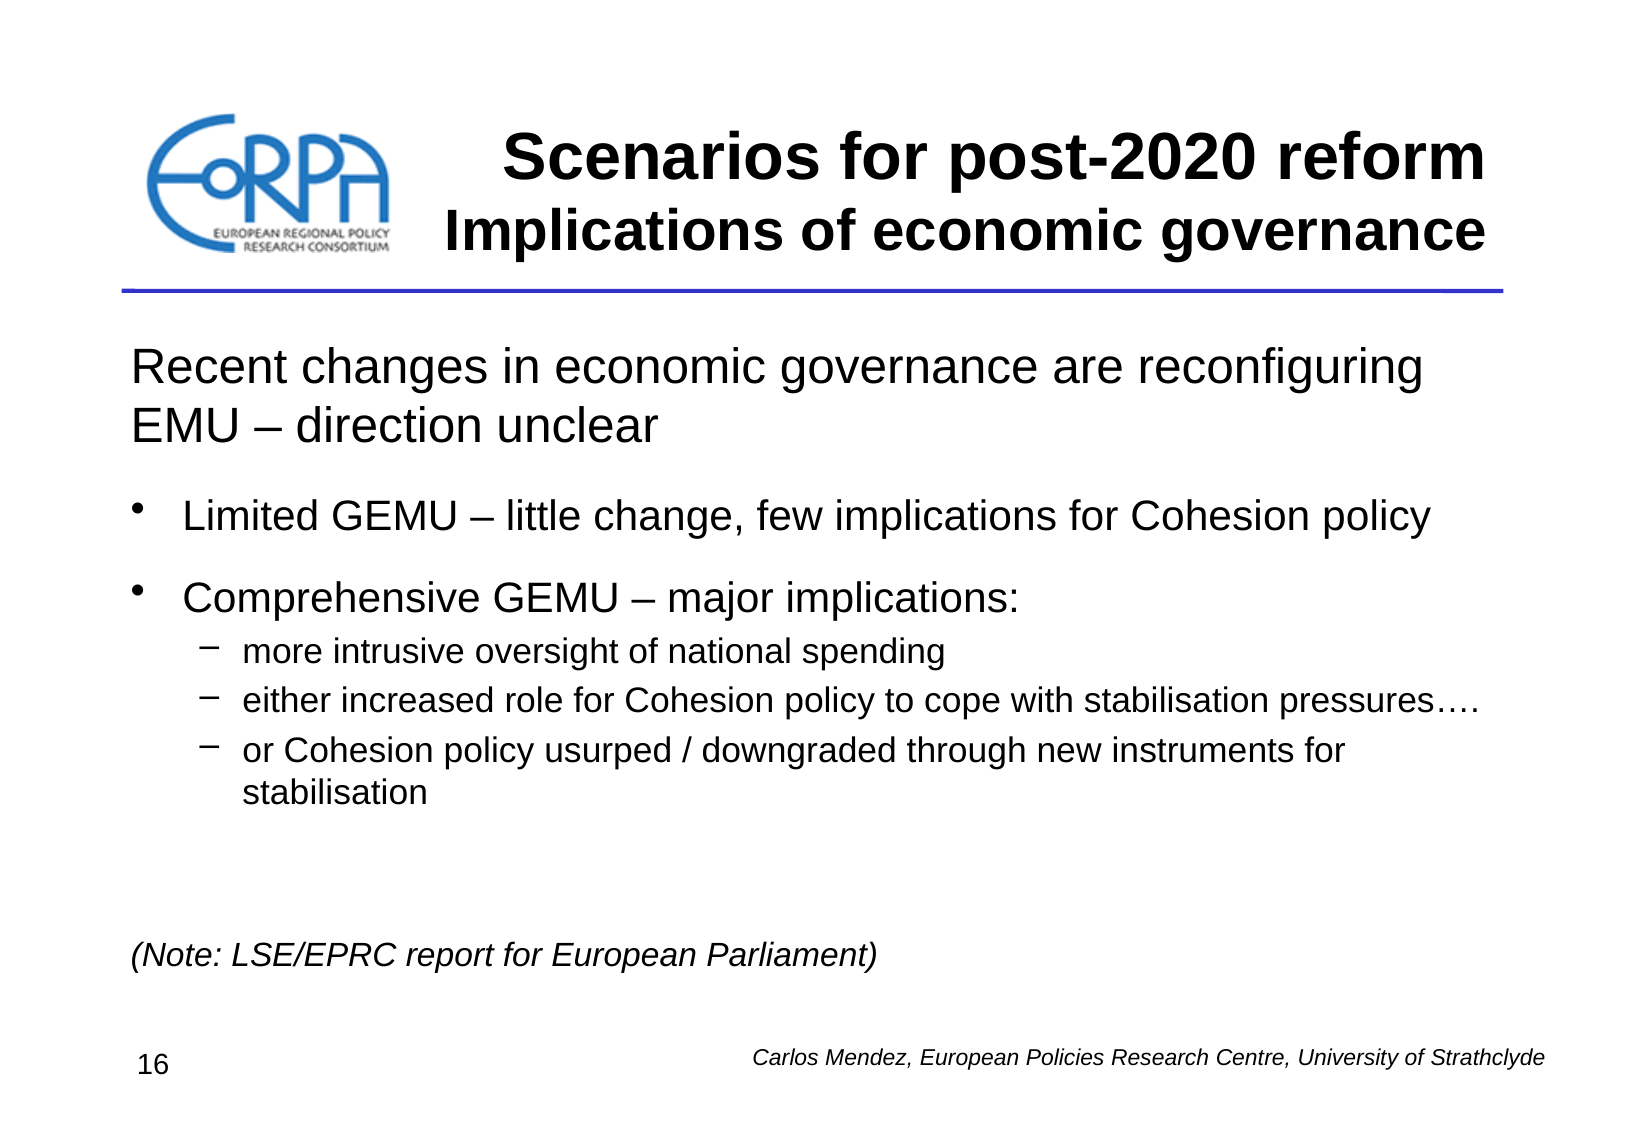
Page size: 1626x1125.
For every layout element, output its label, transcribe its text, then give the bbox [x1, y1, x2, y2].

slide_number 16 [121, 1037, 258, 1088]
title Scenarios for post-2020 reform Implications of economic governance [121, 87, 1504, 288]
list Recent changes in economic governance are reconfiguring EMU – direction unclear Limited GEMU – little change, few implications for Cohesion policy Comprehensive GEMU – major implications: more intrusive oversight of national spending either increased role for Cohesion policy to cope with stabilisation pressures…. or Cohesion policy usurped / downgraded through new instruments for stabilisation (Note: LSE/EPRC report for European Parliament) [115, 326, 1497, 1002]
footer Carlos Mendez, European Policies Research Centre, University of Strathclyde [287, 1034, 1568, 1090]
